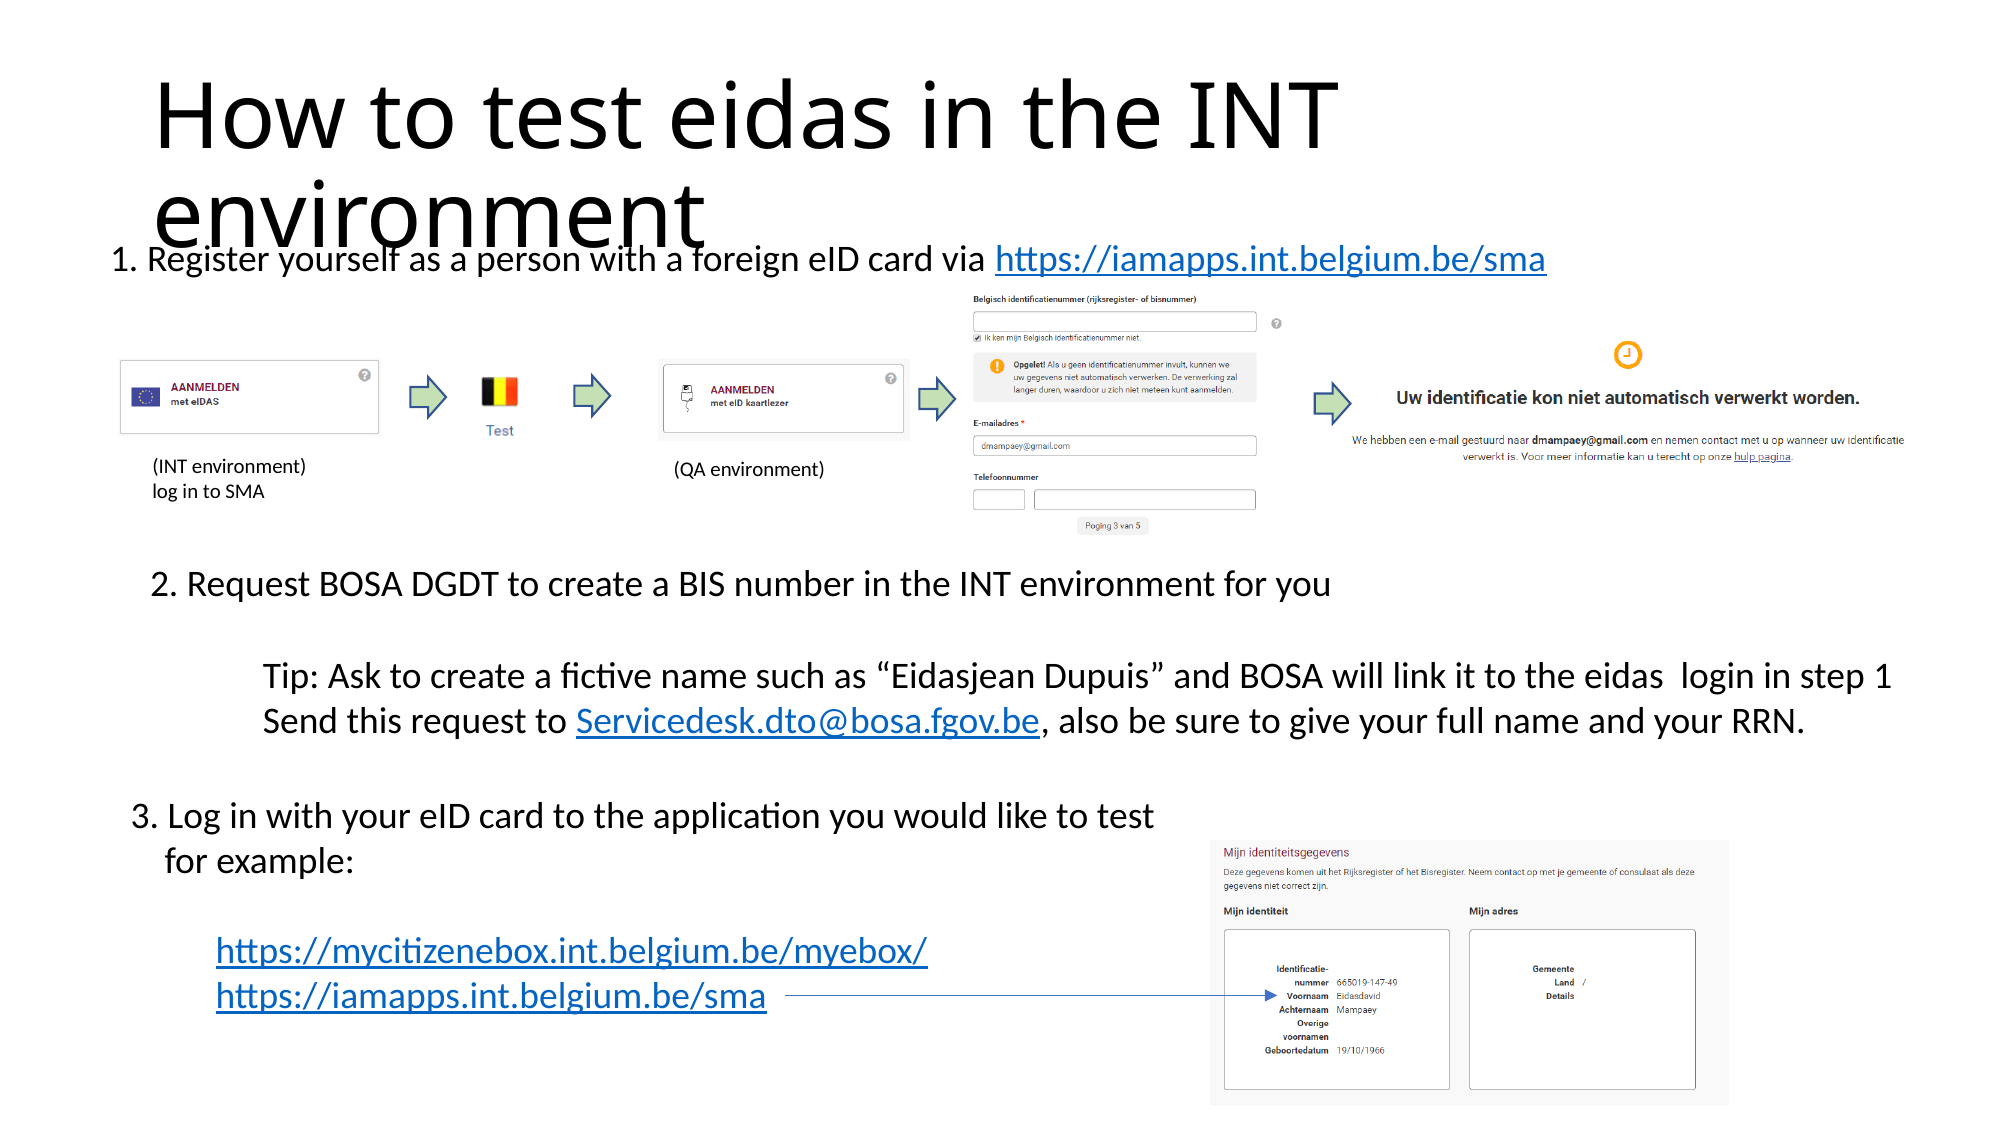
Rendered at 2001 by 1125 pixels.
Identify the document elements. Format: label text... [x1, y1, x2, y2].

picture [963, 291, 1931, 542]
text_box [573, 372, 612, 419]
text_box [409, 374, 448, 420]
text_box 3. Log in with your eID card to the application you would like to test for example: https://mycitizenebox.int.belgium.be/myebox/ https://iamapps.int.belgium.be/sma [115, 783, 1171, 1069]
picture [118, 358, 381, 436]
picture [461, 368, 541, 446]
text_box Tip: Ask to create a fictive name such as “Eidasjean Dupuis” and BOSA will link it to the eidas login in step 1 Send this request to Servicedesk.dto@bosa.fgov.be, also be sure to give your full name and your RRN. [248, 643, 1910, 749]
text_box 2. Request BOSA DGDT to create a BIS number in the INT environment for you [135, 551, 1348, 612]
text_box (INT environment) log in to SMA [137, 445, 333, 510]
text_box (QA environment) [658, 447, 854, 488]
text_box [918, 376, 957, 422]
picture [658, 358, 910, 441]
text_box 1. Register yourself as a person with a foreign eID card via https://iamapps.int.belgium.be/sma [95, 226, 1562, 287]
title How to test eidas in the INT environment [137, 59, 1863, 278]
picture [1210, 840, 1729, 1106]
